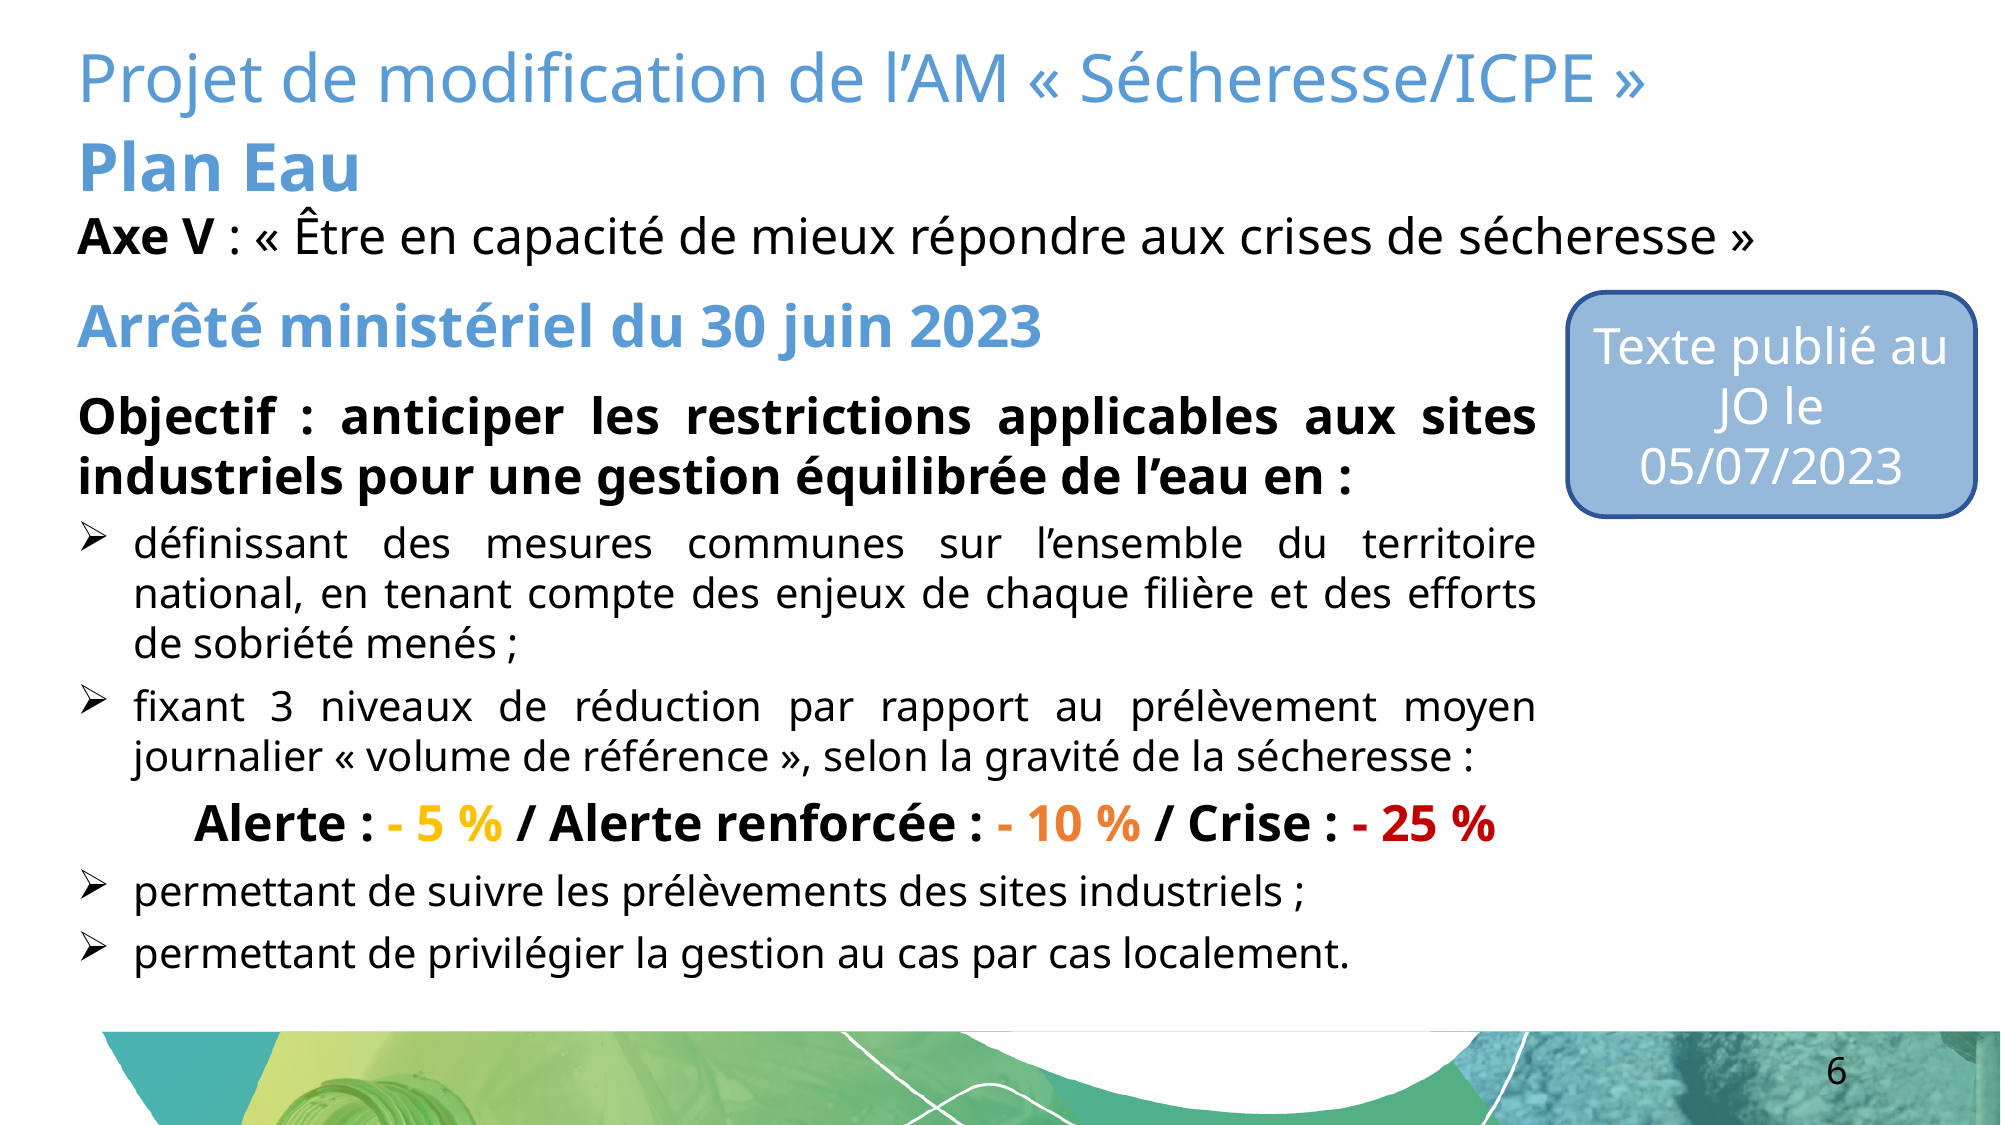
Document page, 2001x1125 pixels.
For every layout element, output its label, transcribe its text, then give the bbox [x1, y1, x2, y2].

text_box Arrêté ministériel du 30 juin 2023 Objectif : anticiper les restrictions applicables aux sites industriels pour une gestion équilibrée de l’eau en : définissant des mesures communes sur l’ensemble du territoire national, en tenant compte des enjeux de chaque filière et des efforts de sobriété menés ; fixant 3 niveaux de réduction par rapport au prélèvement moyen journalier « volume de référence », selon la gravité de la sécheresse : Alerte : - 5 % / Alerte renforcée : - 10 % / Crise : - 25 % permettant de suivre les prélèvements des sites industriels ; permettant de privilégier la gestion au cas par cas localement. [62, 281, 1553, 1046]
text_box Plan Eau Axe V : « Être en capacité de mieux répondre aux crises de sécheresse » [77, 124, 1953, 282]
text_box Projet de modification de l’AM « Sécheresse/ICPE » [62, 1, 1955, 160]
text_box Texte publié au JO le 05/07/2023 [1567, 292, 1976, 517]
picture [0, 0, 2001, 1125]
slide_number 6 [1412, 1042, 1863, 1103]
